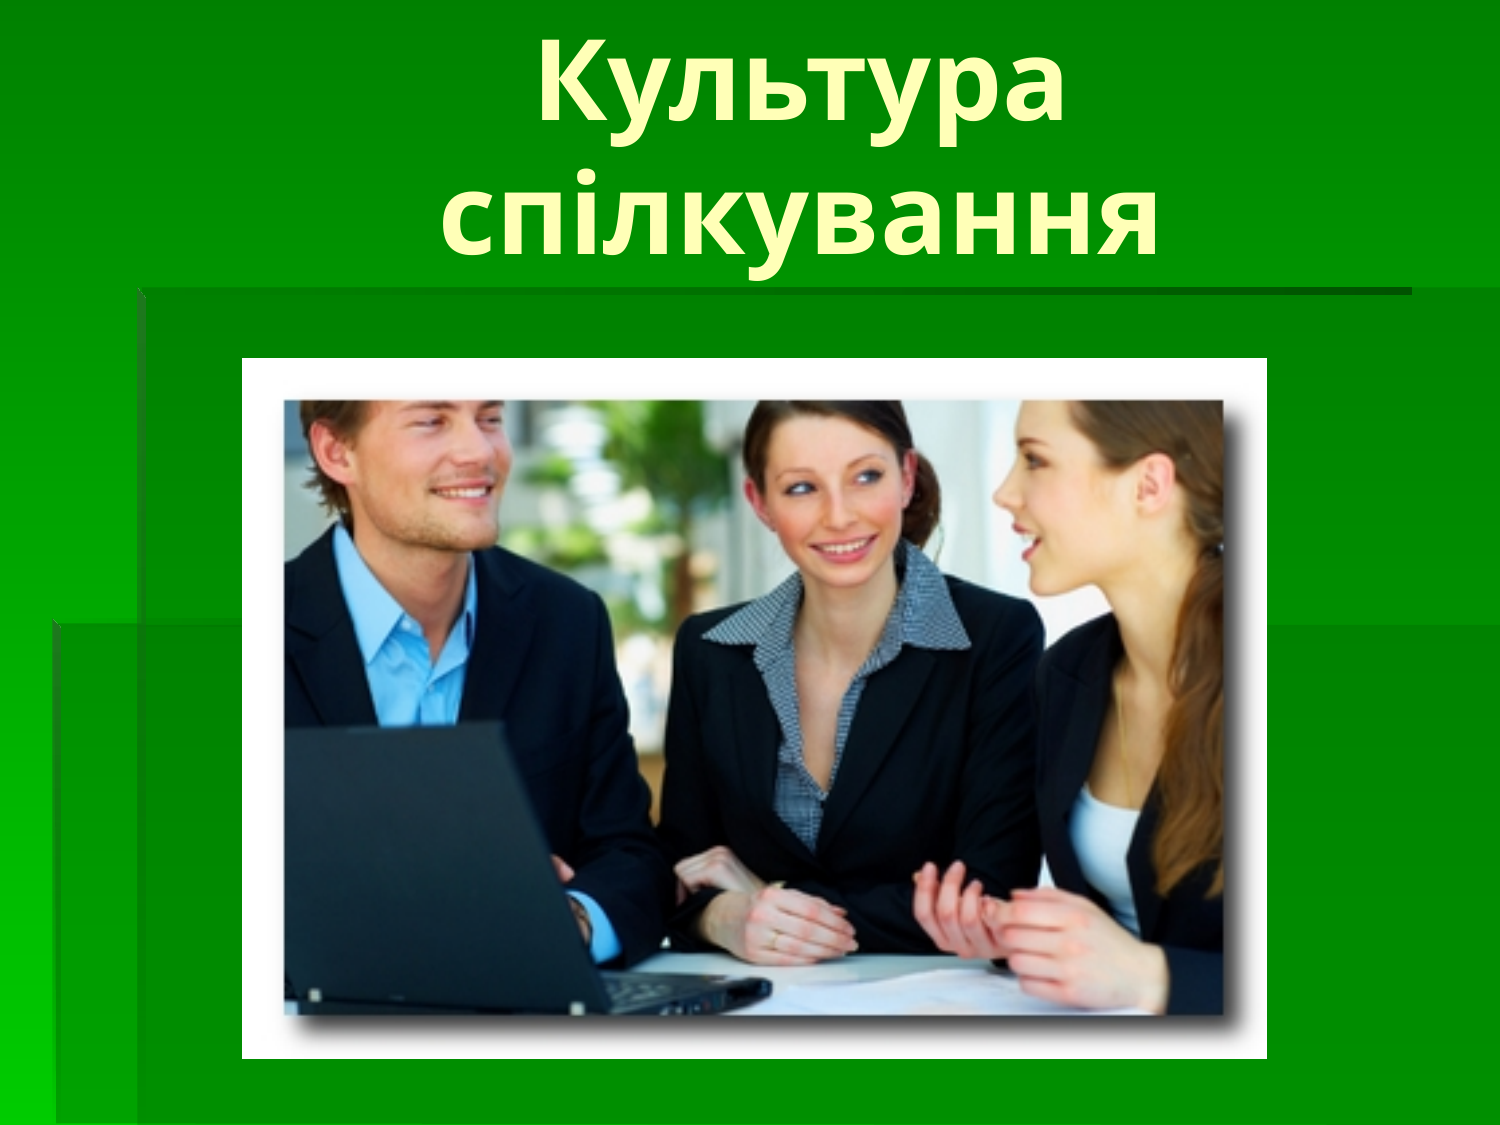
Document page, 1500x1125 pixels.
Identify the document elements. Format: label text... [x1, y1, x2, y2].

picture [241, 358, 1267, 1059]
title Культура спілкування [163, 0, 1440, 286]
